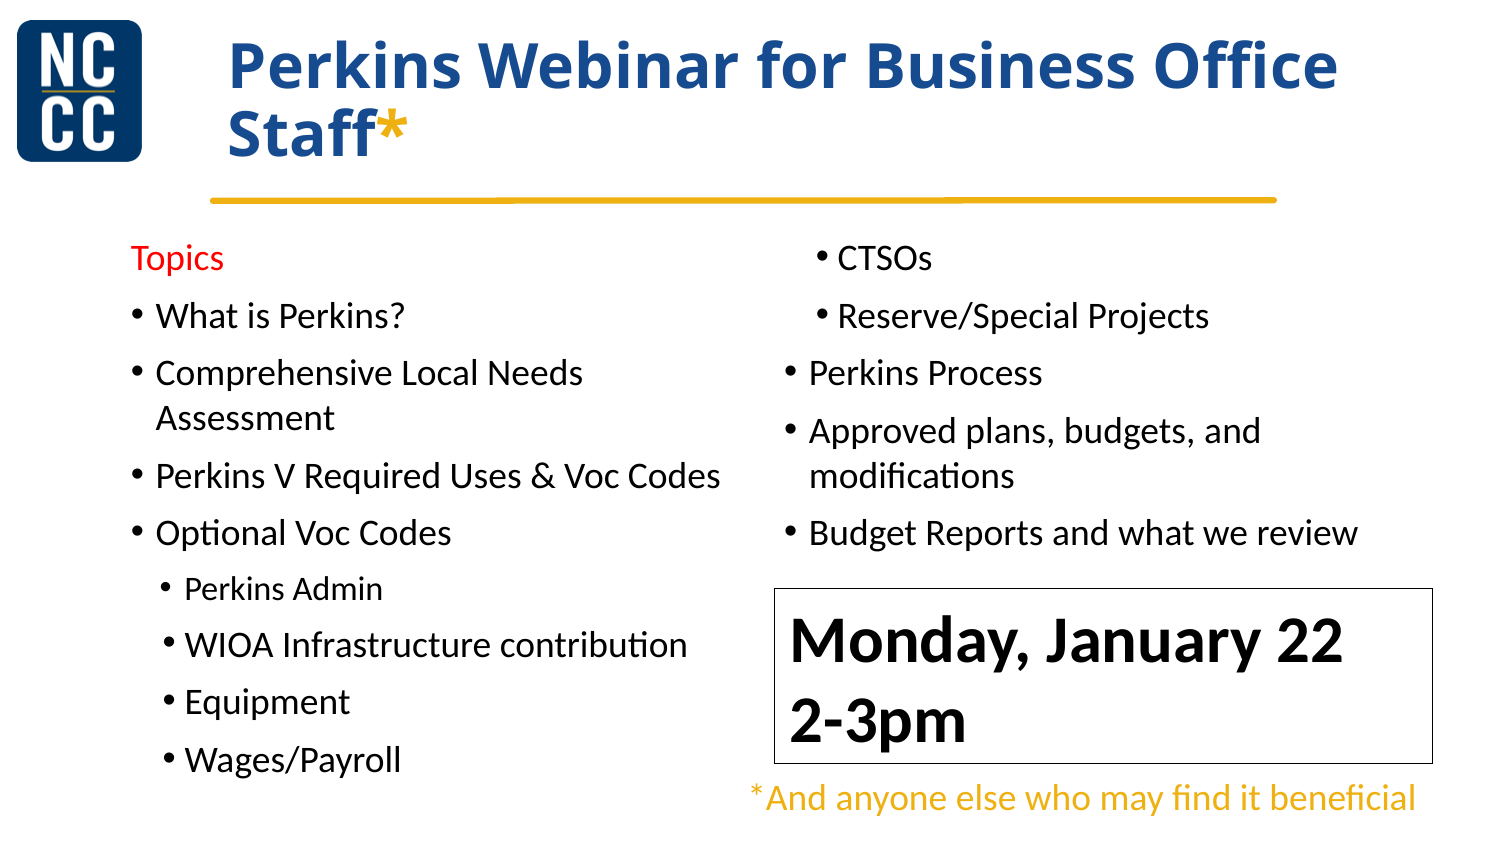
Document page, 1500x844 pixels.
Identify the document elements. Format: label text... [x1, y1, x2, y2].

list Topics What is Perkins? Comprehensive Local Needs Assessment Perkins V Required Uses & Voc Codes Optional Voc Codes Perkins Admin WIOA Infrastructure contribution Equipment Wages/Payroll CTSOs Reserve/Special Projects Perkins Process Approved plans, budgets, and modifications Budget Reports and what we review [84, 225, 1421, 754]
title Perkins Webinar for Business Office Staff* [212, 20, 1421, 184]
text_box *And anyone else who may find it beneficial [732, 765, 1448, 825]
picture [17, 20, 142, 162]
text_box Monday, January 22 2-3pm [774, 588, 1433, 764]
